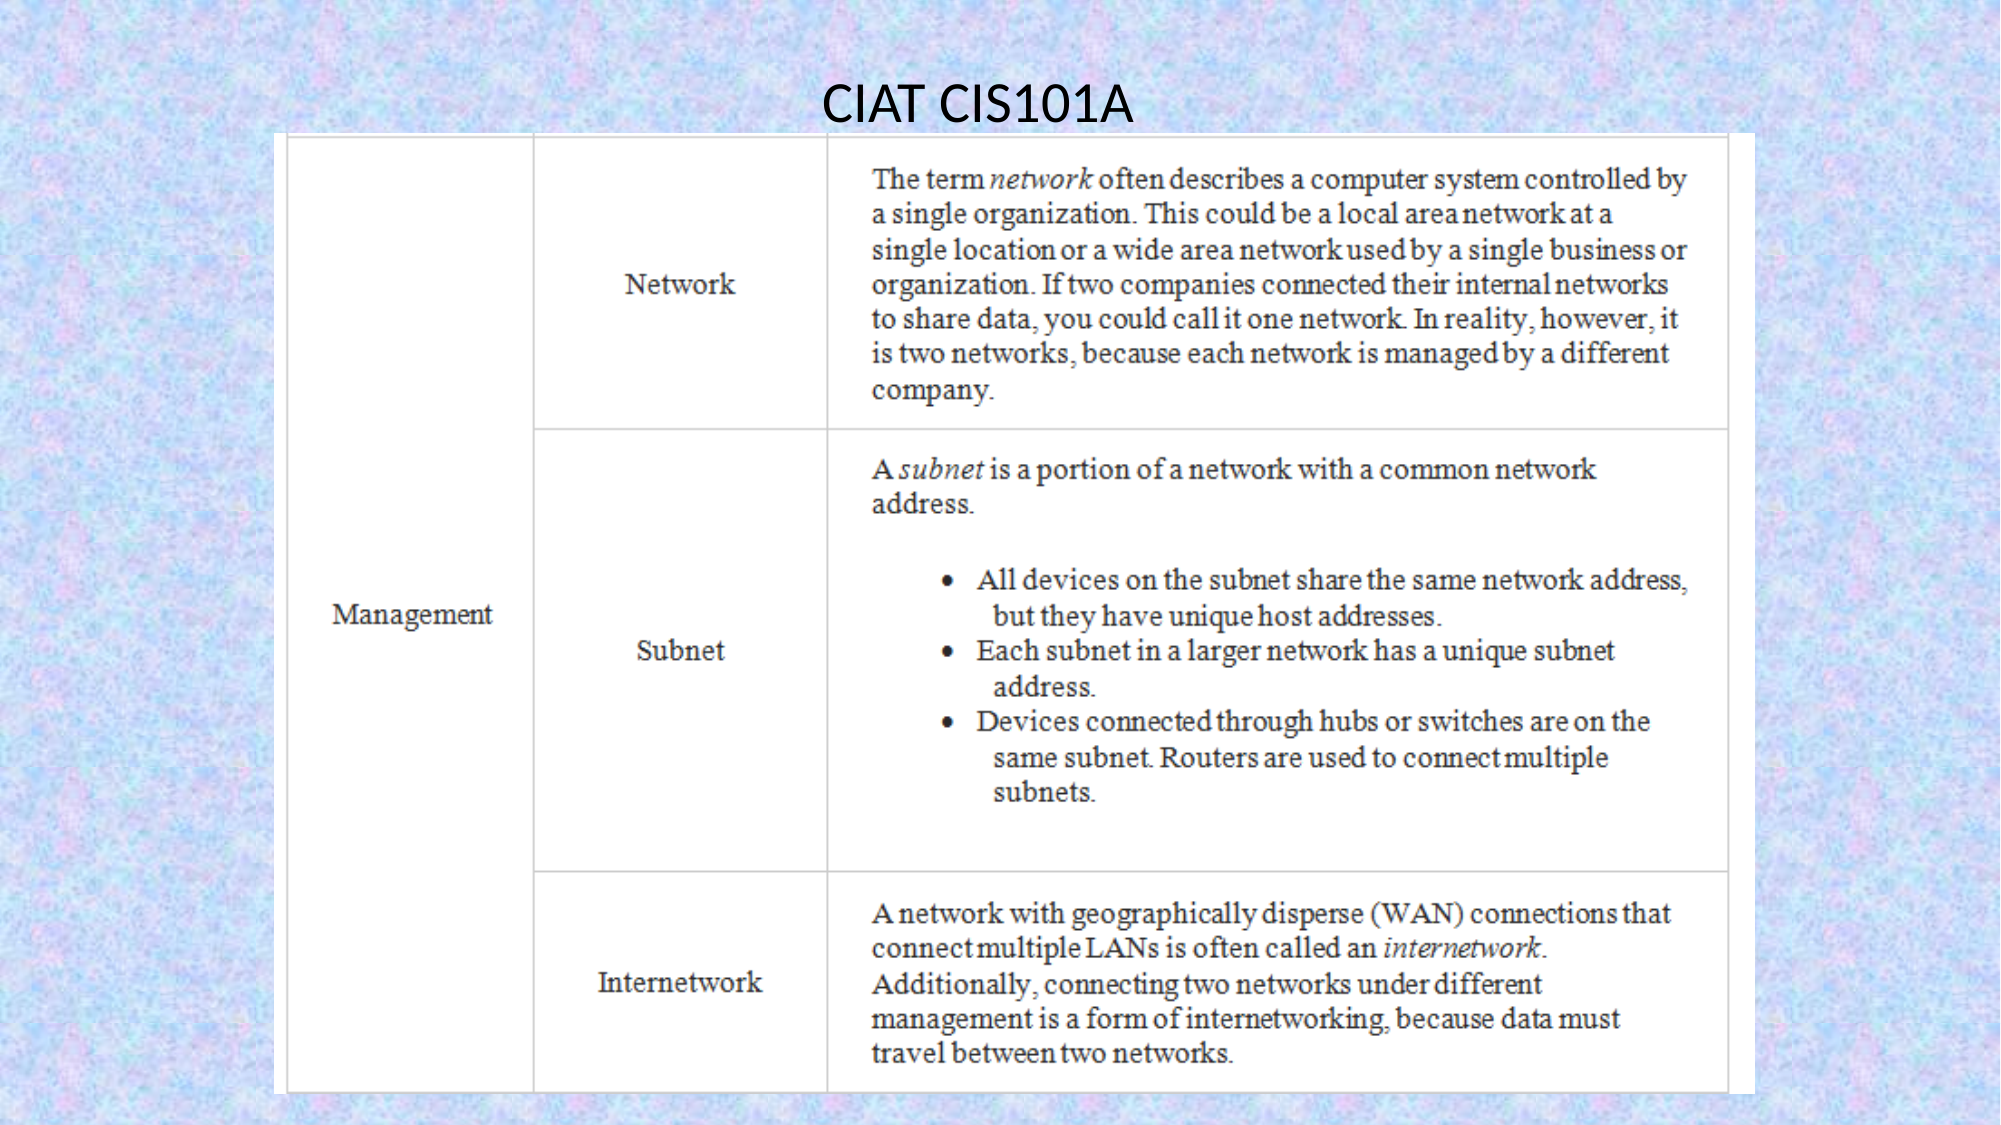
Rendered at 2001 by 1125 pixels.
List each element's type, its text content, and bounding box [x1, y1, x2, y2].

text_box CIAT CIS101A [787, 56, 1170, 133]
picture [0, 0, 2001, 1125]
